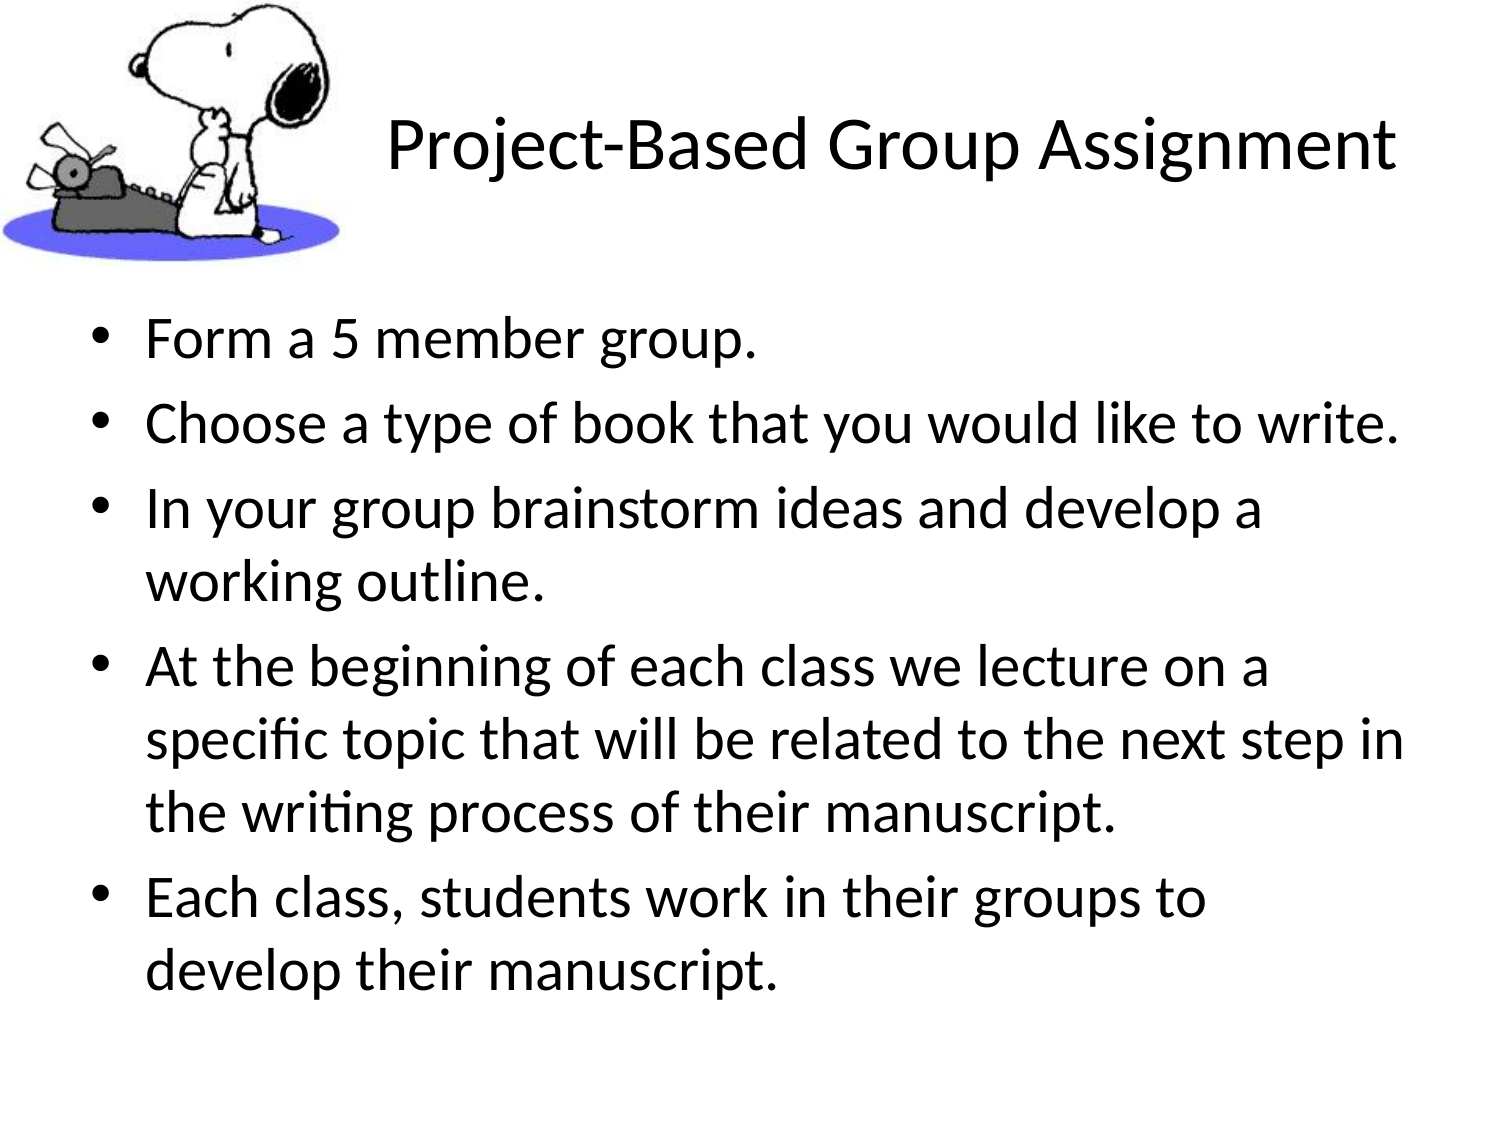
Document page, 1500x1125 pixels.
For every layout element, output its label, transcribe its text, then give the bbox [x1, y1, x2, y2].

picture [0, 0, 346, 266]
title Project-Based Group Assignment [360, 45, 1425, 233]
list Form a 5 member group. Choose a type of book that you would like to write. In your group brainstorm ideas and develop a working outline. At the beginning of each class we lecture on a specific topic that will be related to the next step in the writing process of their manuscript. Each class, students work in their groups to develop their manuscript. [75, 290, 1425, 1035]
